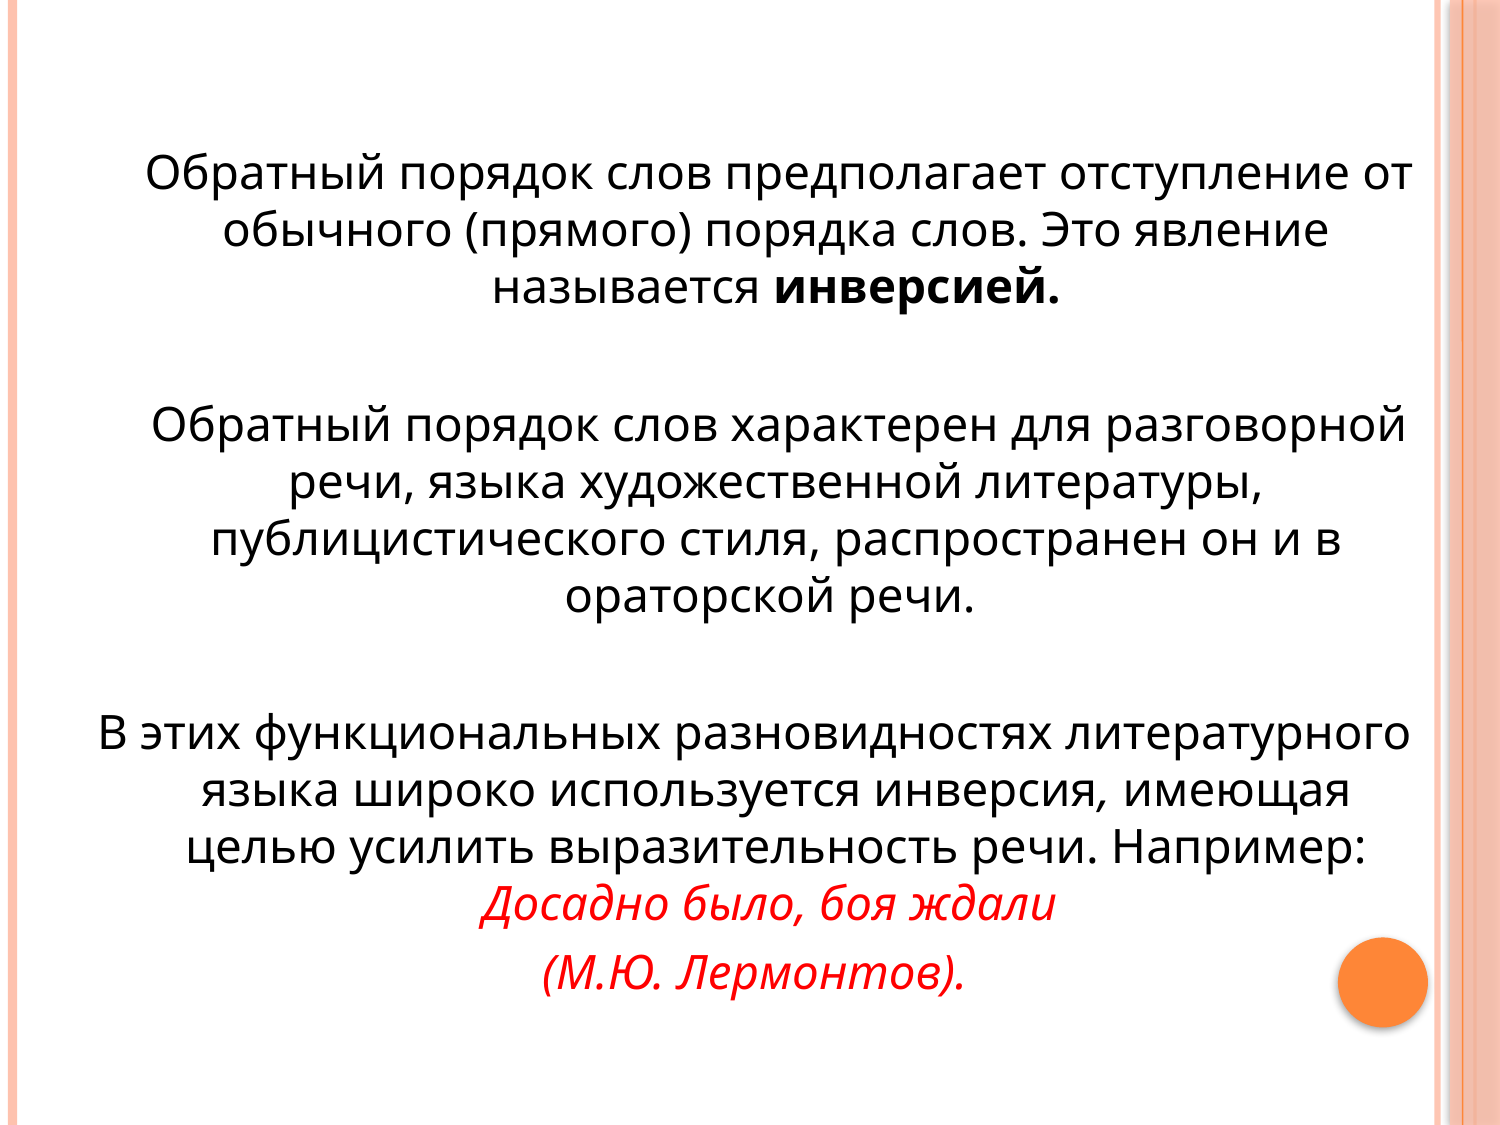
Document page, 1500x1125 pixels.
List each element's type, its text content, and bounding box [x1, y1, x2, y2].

list Обратный порядок слов предполагает отступление от обычного (прямого) порядка слов. Это явление называется инверсией. Обратный порядок слов характерен для разговорной речи, языка художественной литературы, публицистического стиля, распространен он и в ораторской речи. В этих функциональных разновидностях литературного языка широко используется инверсия, имеющая целью усилить выразительность речи. Например: Досадно было, боя ждали (М.Ю. Лермонтов). [75, 66, 1436, 1062]
